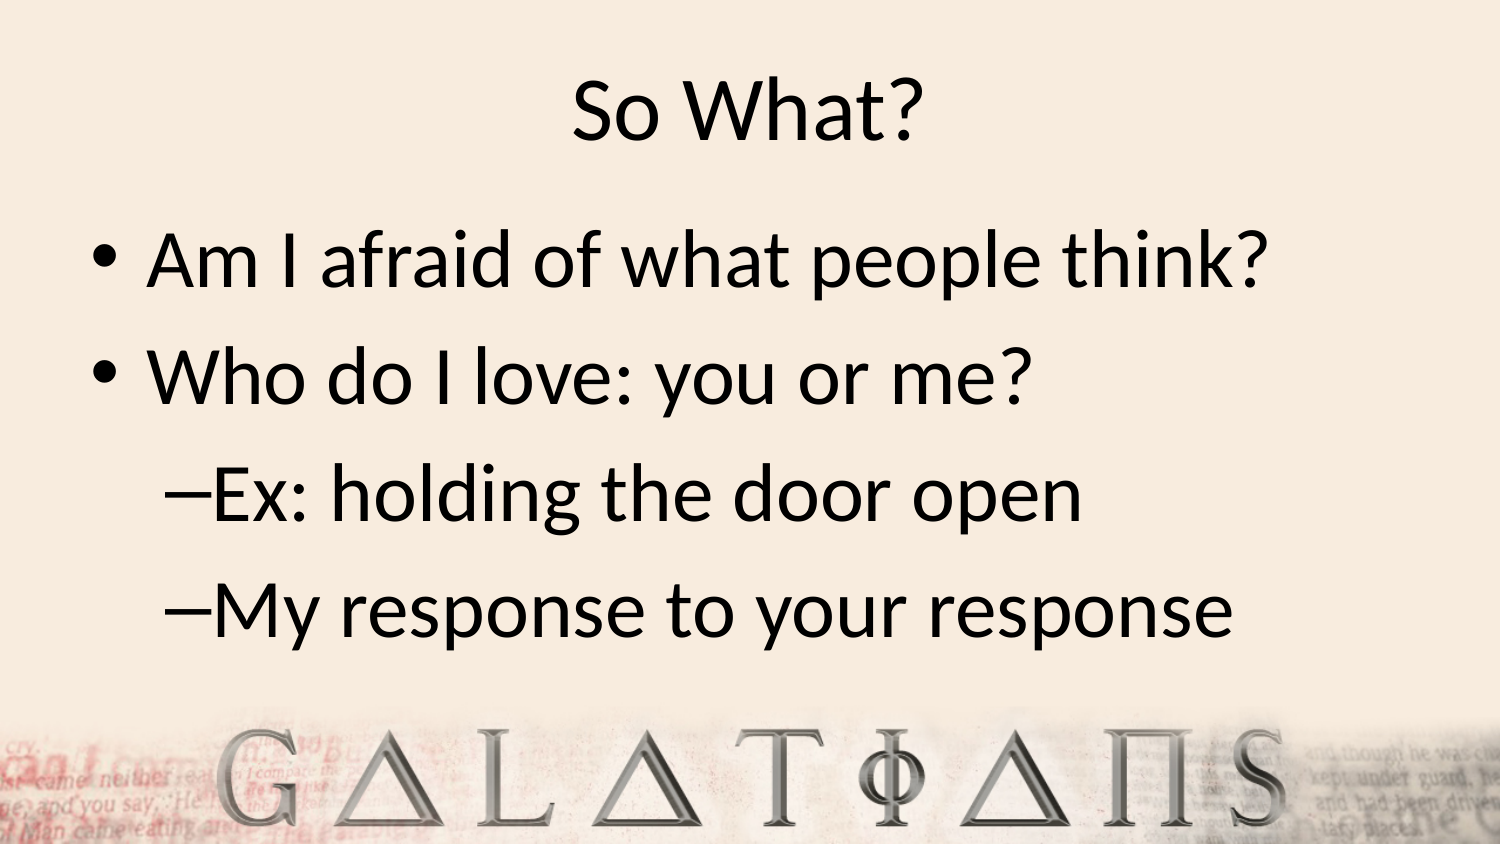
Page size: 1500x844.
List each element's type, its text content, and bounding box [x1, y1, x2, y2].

title So What? [75, 33, 1425, 175]
picture [0, 0, 1500, 844]
list Am I afraid of what people think? Who do I love: you or me? Ex: holding the door open My response to your response [75, 196, 1425, 754]
